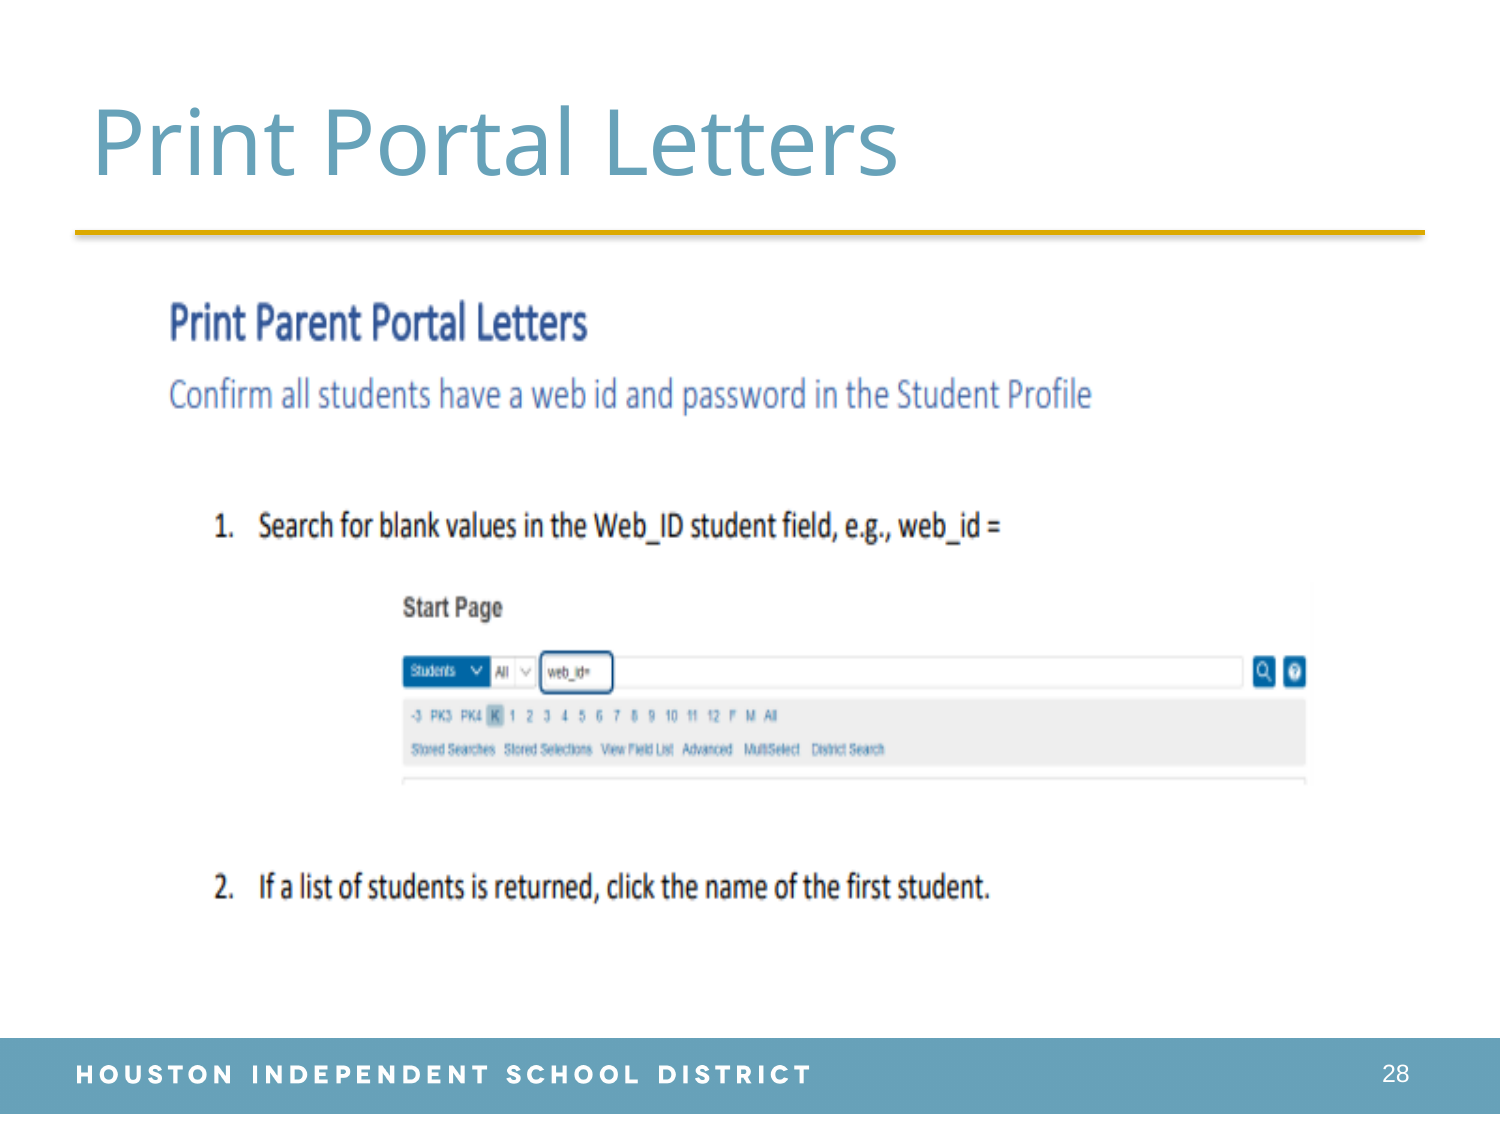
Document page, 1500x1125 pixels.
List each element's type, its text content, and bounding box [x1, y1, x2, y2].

picture [143, 285, 1338, 961]
slide_number 28 [1074, 1042, 1425, 1103]
picture [0, 1038, 1500, 1114]
title Print Portal Letters [75, 45, 1425, 233]
